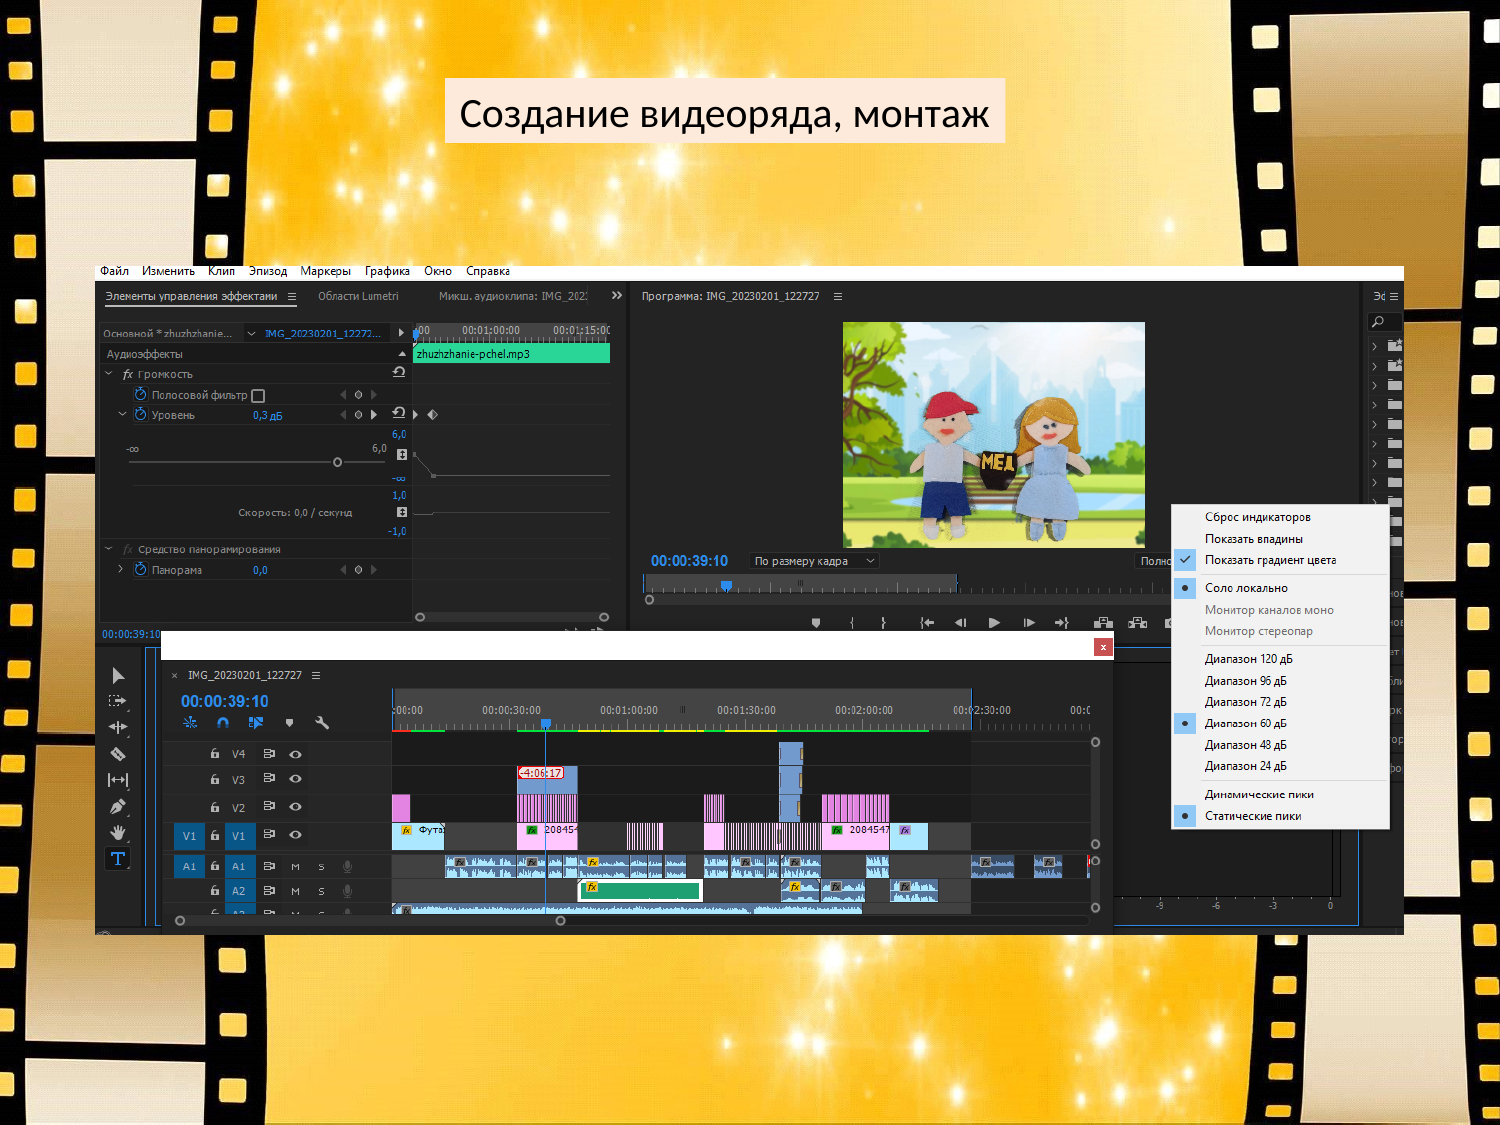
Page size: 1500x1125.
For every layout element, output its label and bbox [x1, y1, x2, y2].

picture [95, 266, 1404, 936]
list [0, 0, 1500, 1125]
